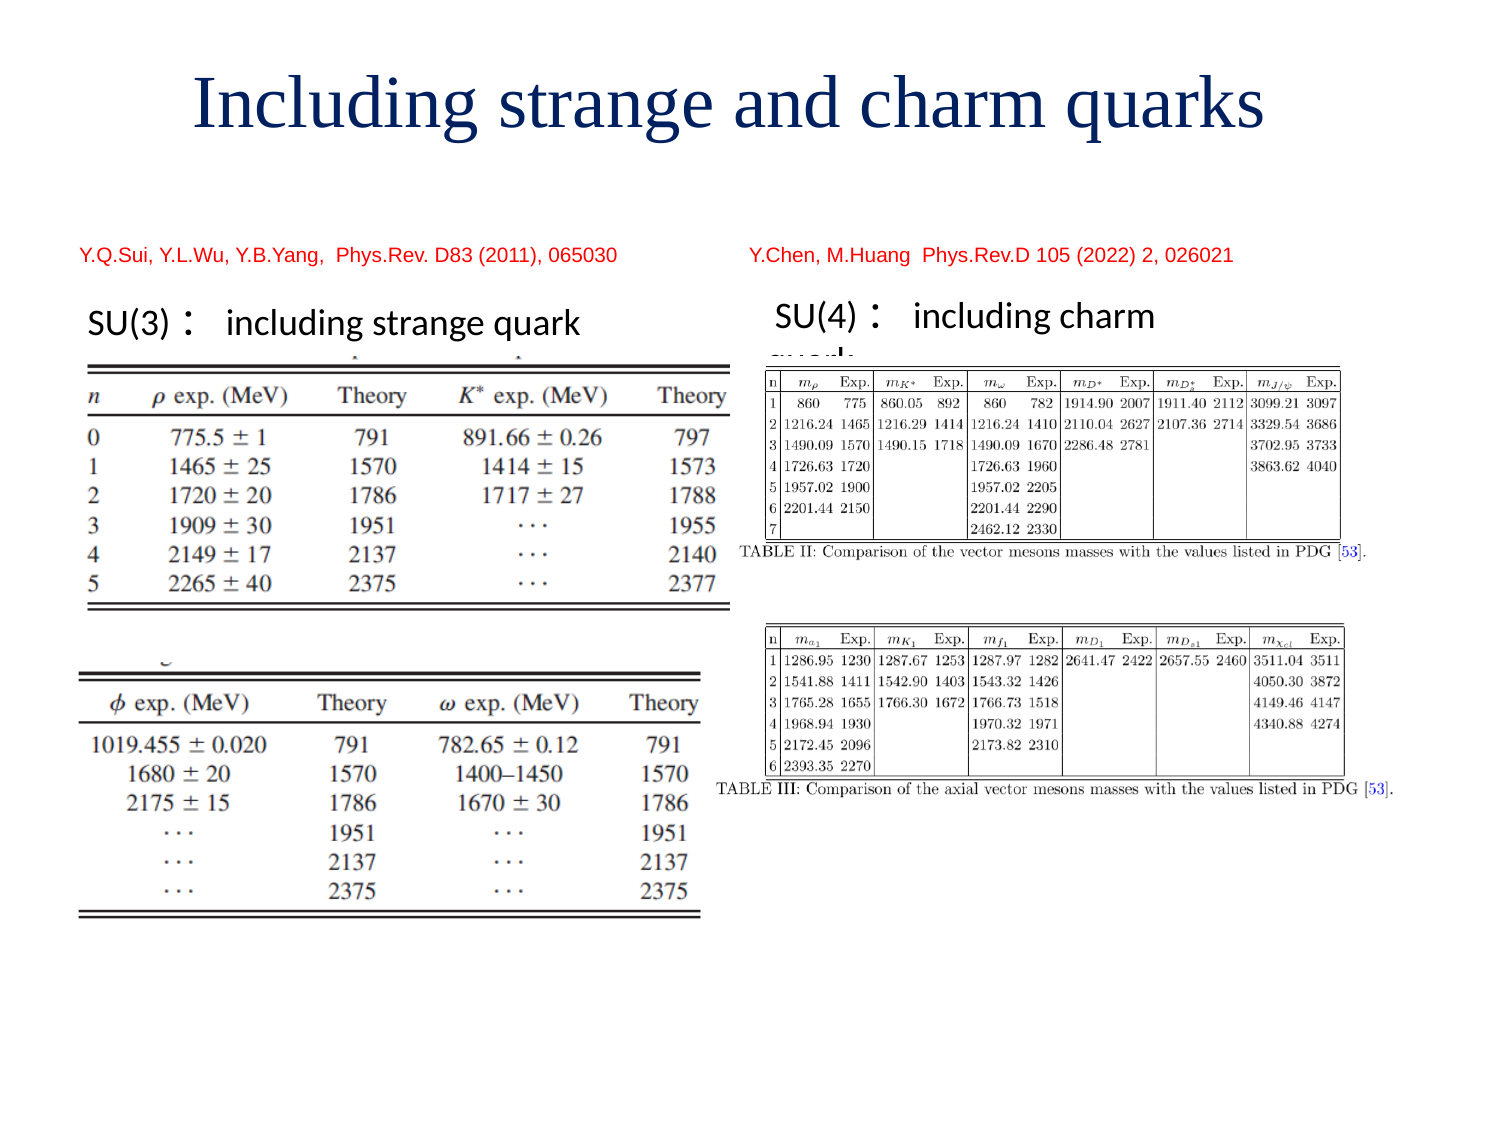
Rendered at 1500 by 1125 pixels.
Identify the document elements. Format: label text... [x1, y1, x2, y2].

text_box Y.Chen, M.Huang Phys.Rev.D 105 (2022) 2, 026021 [733, 234, 1397, 275]
picture [733, 356, 1376, 574]
text_box SU(4)：including charm quark [751, 283, 1259, 356]
picture [78, 356, 1405, 937]
text_box Y.Q.Sui, Y.L.Wu, Y.B.Yang, Phys.Rev. D83 (2011), 065030 [64, 234, 728, 275]
text_box Including strange and charm quarks [177, 0, 1324, 207]
text_box SU(3)：including strange quark [64, 290, 618, 350]
